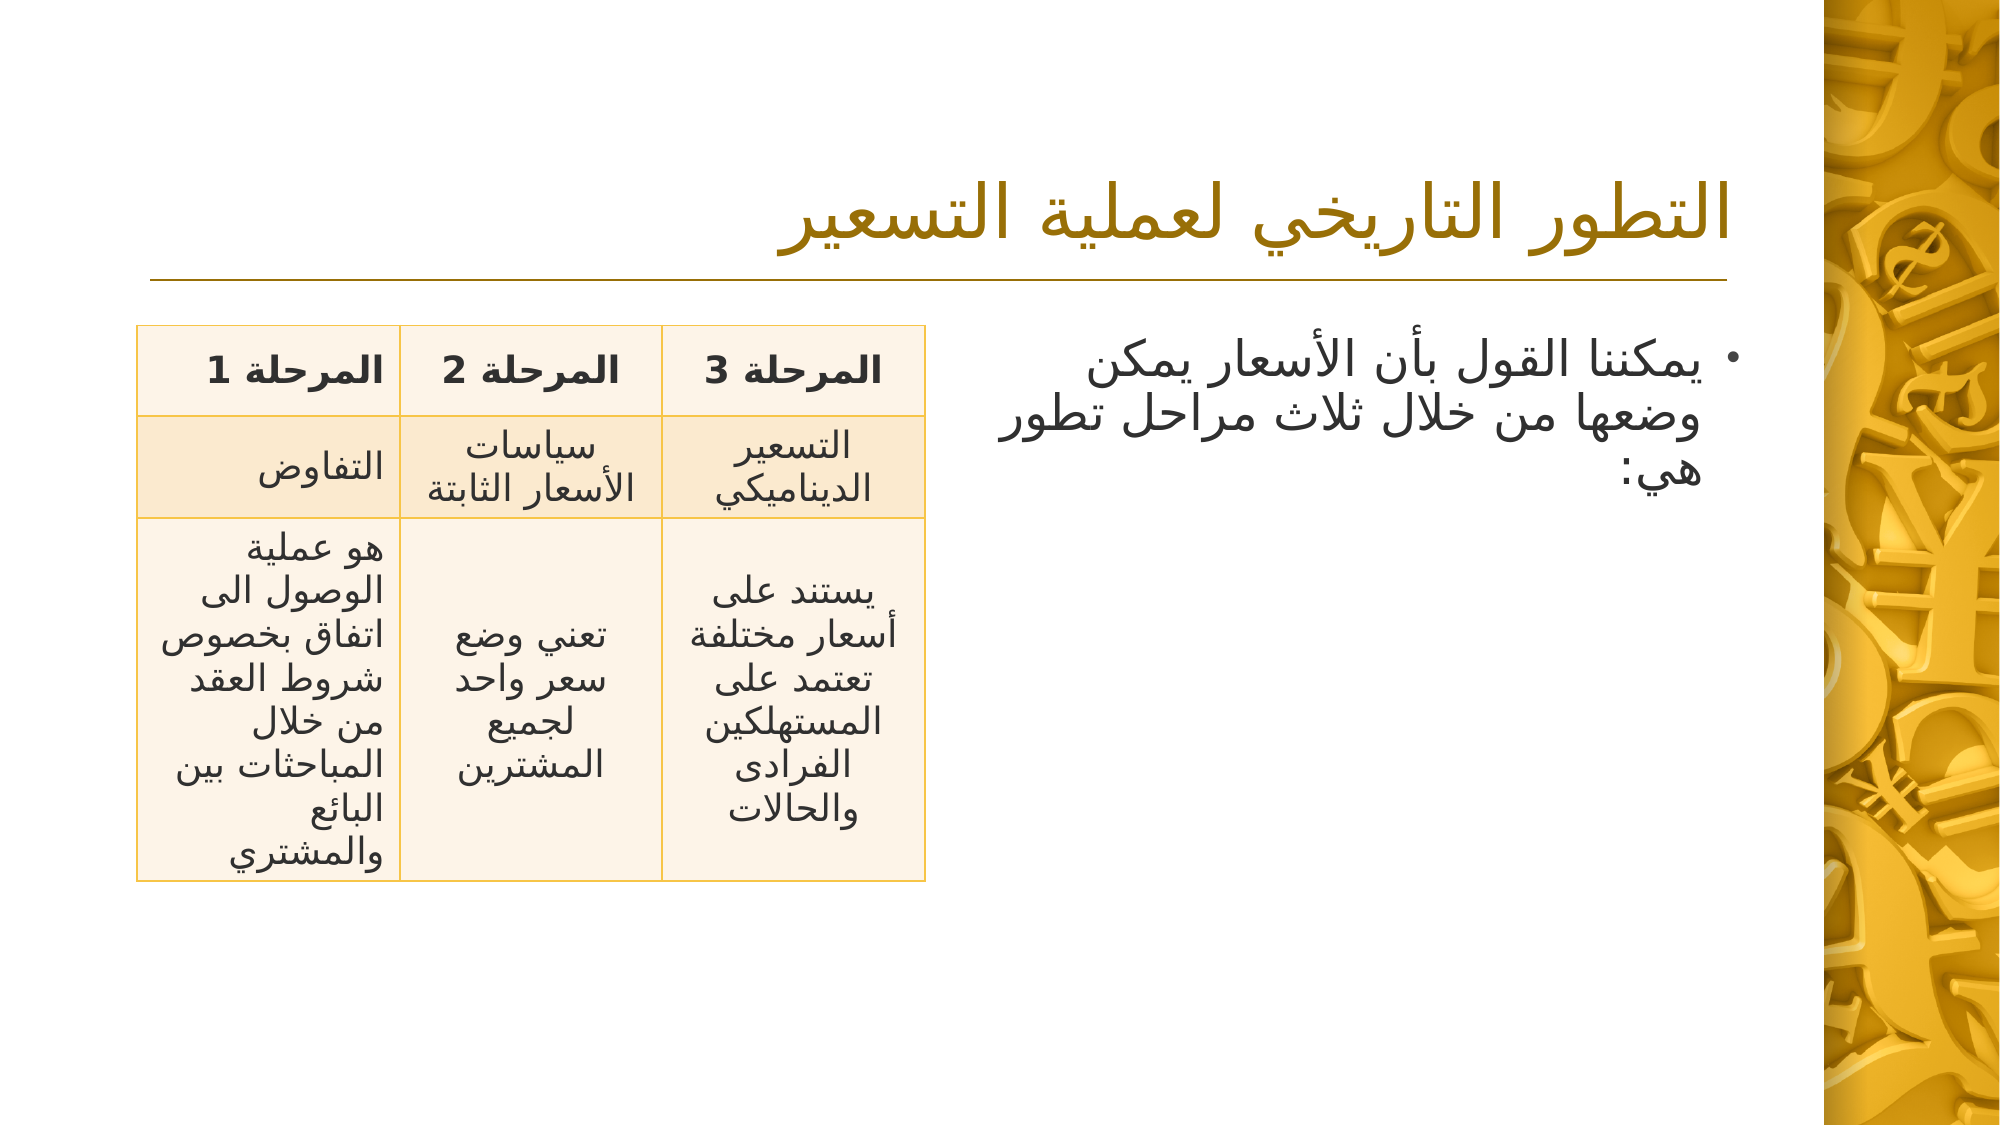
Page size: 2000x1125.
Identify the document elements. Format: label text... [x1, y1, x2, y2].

table_cell يستند على أسعار مختلفة تعتمد على المستهلكين الفرادى والحالات [663, 519, 924, 880]
title التطور التاريخي لعملية التسعير [137, 62, 1750, 263]
table_cell هو عملية الوصول الى اتفاق بخصوص شروط العقد من خلال المباحثات بين البائع والمشتري [138, 519, 399, 880]
table_header المرحلة 3 [663, 326, 924, 415]
table_cell التفاوض [138, 417, 399, 517]
table_cell التسعير الديناميكي [663, 417, 924, 517]
picture [1824, 0, 2000, 1125]
table_cell تعني وضع سعر واحد لجميع المشترين [401, 519, 661, 880]
table_header المرحلة 2 [401, 326, 661, 415]
table_header المرحلة 1 [138, 326, 399, 415]
list يمكننا القول بأن الأسعار يمكن وضعها من خلال ثلاث مراحل تطور هي: [967, 325, 1756, 1013]
table_cell سياسات الأسعار الثابتة [401, 417, 661, 517]
